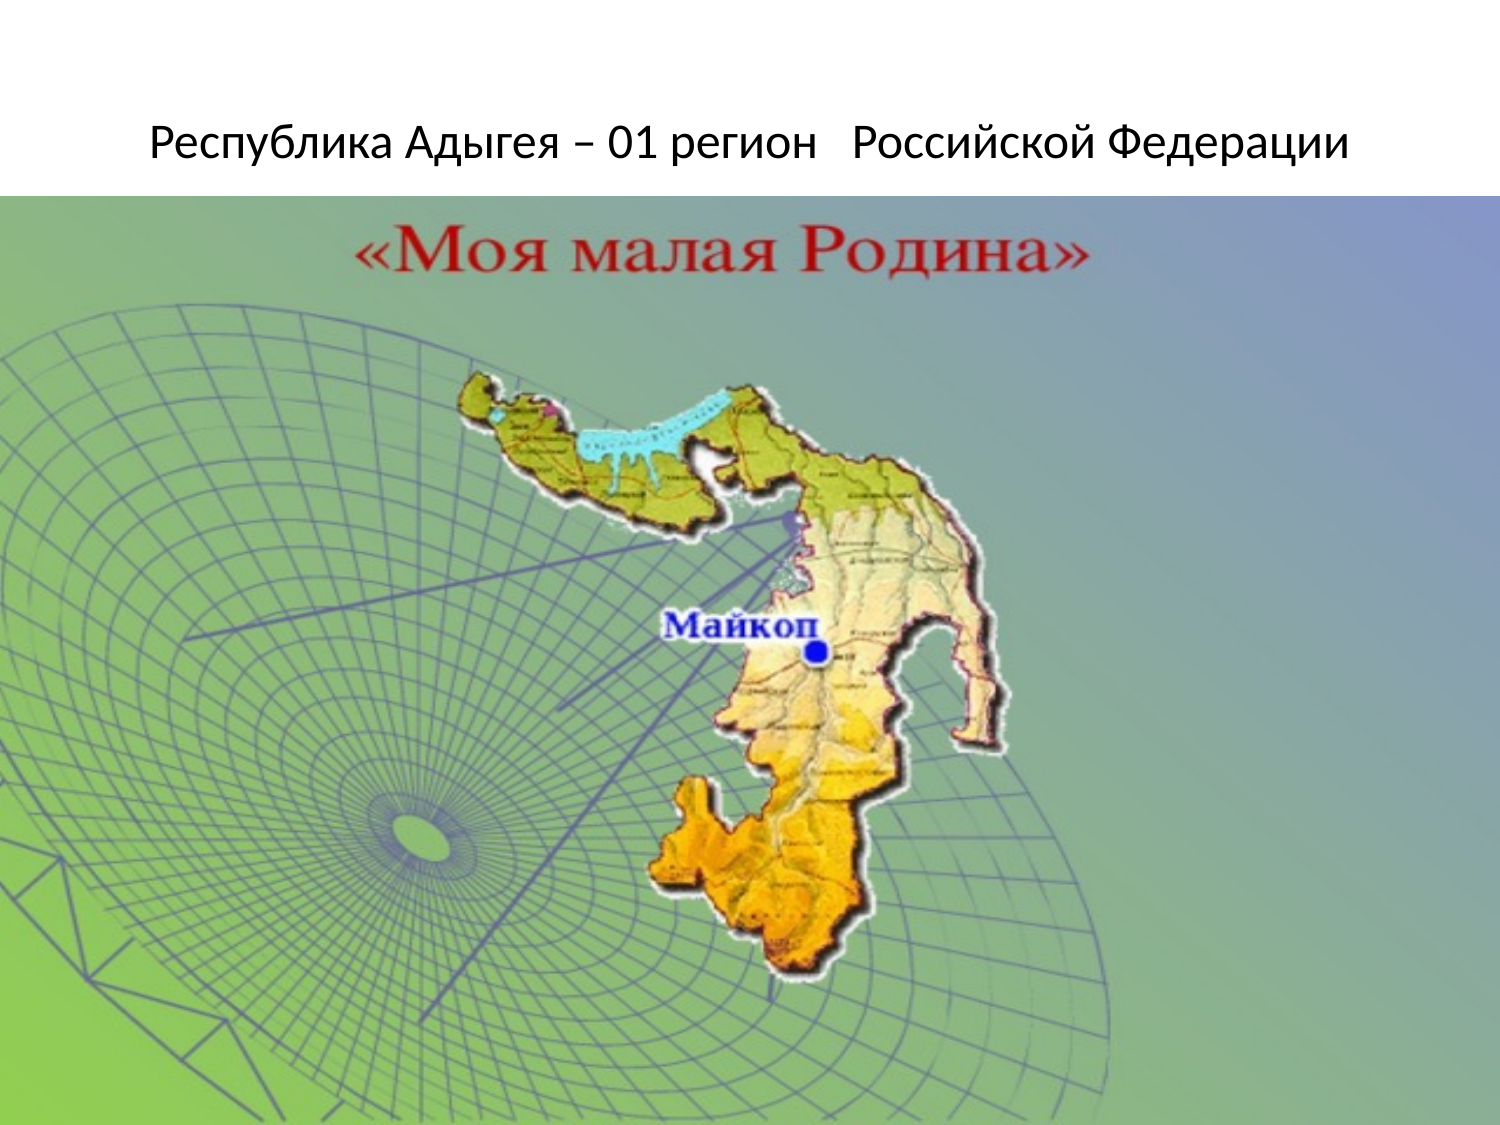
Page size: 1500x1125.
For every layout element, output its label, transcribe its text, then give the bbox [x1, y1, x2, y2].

title Республика Адыгея – 01 регион Российской Федерации [75, 45, 1425, 194]
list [0, 195, 1500, 1125]
